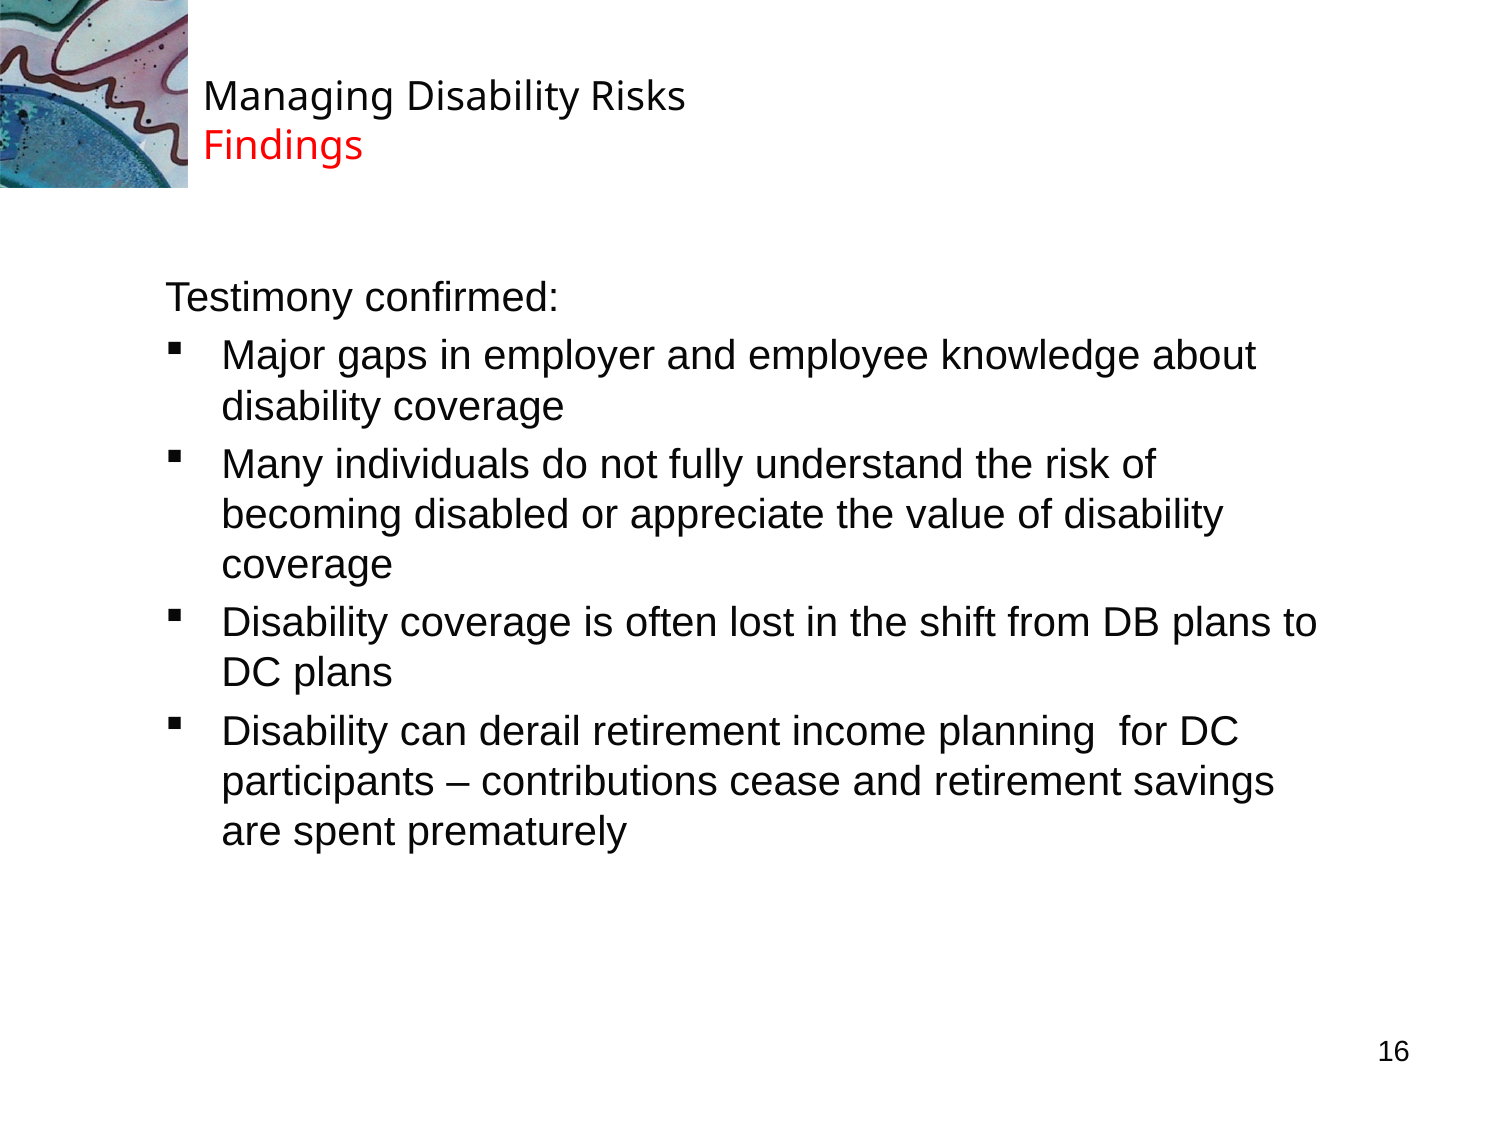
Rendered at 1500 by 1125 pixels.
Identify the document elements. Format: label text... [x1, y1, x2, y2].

slide_number 16 [1074, 1024, 1426, 1103]
list Testimony confirmed: Major gaps in employer and employee knowledge about disability coverage Many individuals do not fully understand the risk of becoming disabled or appreciate the value of disability coverage Disability coverage is often lost in the shift from DB plans to DC plans Disability can derail retirement income planning for DC participants – contributions cease and retirement savings are spent prematurely [149, 262, 1351, 1006]
picture [0, 0, 188, 188]
title Managing Disability Risks Findings [187, 24, 1426, 176]
